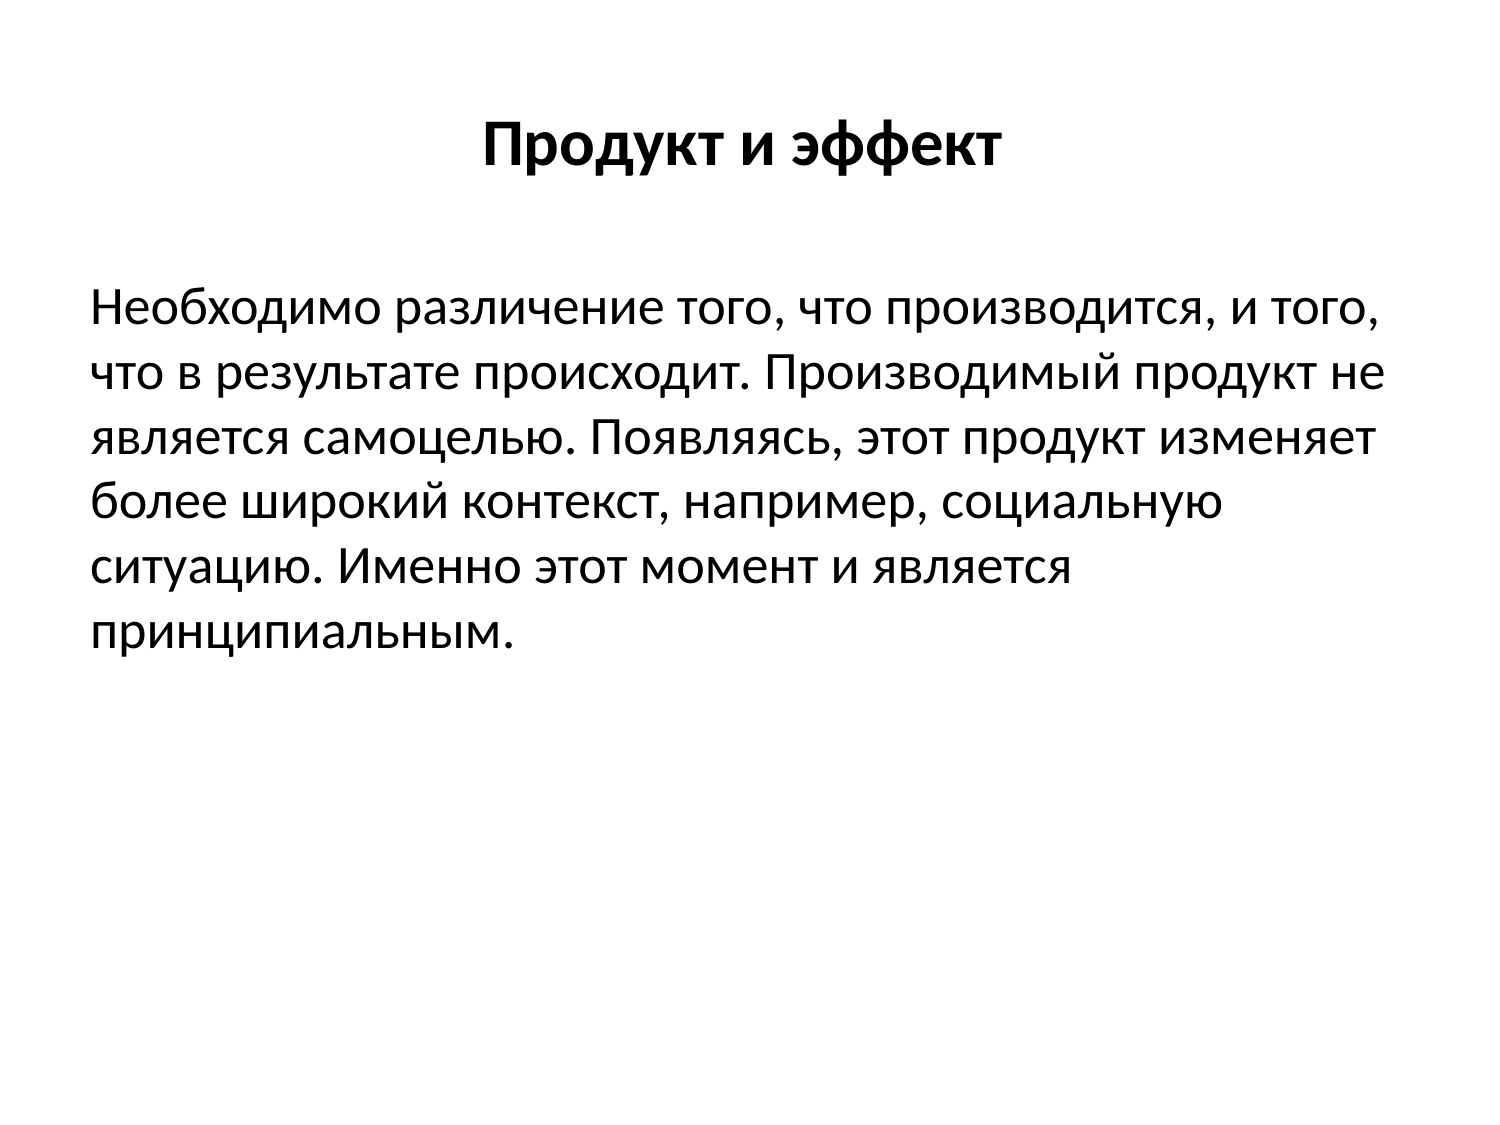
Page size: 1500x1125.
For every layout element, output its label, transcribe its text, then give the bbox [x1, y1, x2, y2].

list Необходимо различение того, что производится, и того, что в результате происходит. Производимый продукт не является самоцелью. Появляясь, этот продукт изменяет более широкий контекст, например, социальную ситуацию. Именно этот момент и является принципиальным. [75, 262, 1425, 1005]
title Продукт и эффект [75, 45, 1425, 233]
